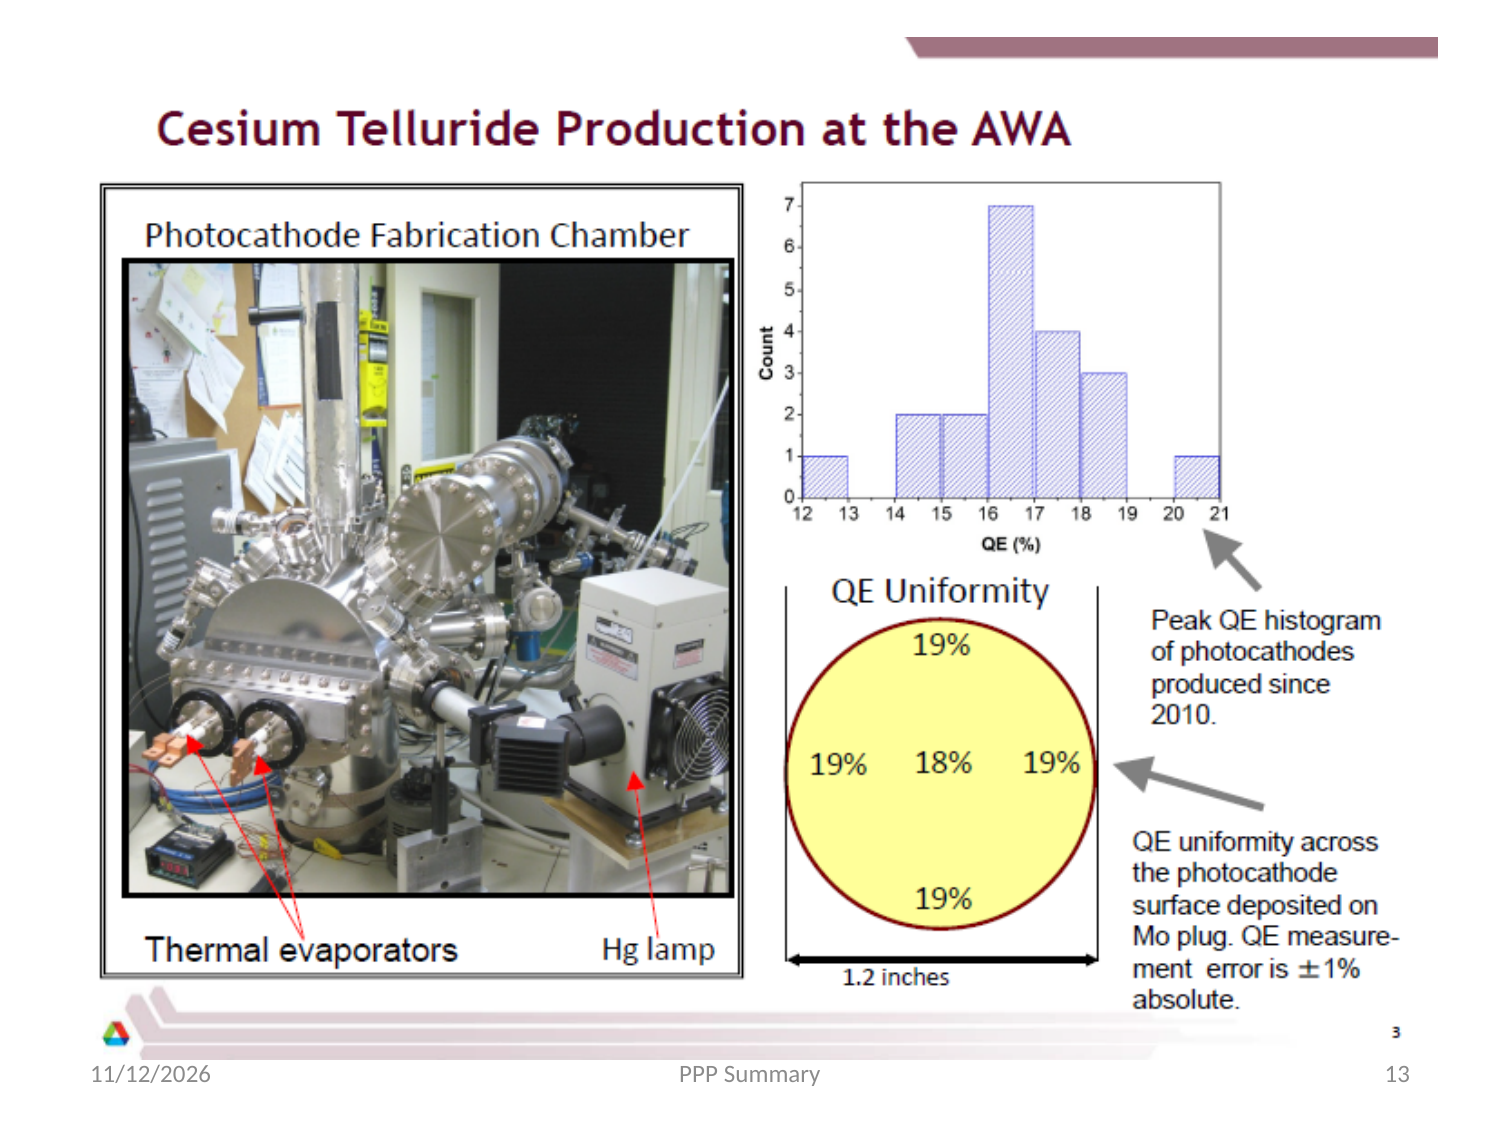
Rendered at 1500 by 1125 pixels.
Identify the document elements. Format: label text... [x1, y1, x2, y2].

footer PPP Summary [512, 1068, 988, 1103]
picture [74, 37, 1438, 1060]
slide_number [75, 1068, 425, 1103]
slide_number 13 [1074, 1068, 1425, 1103]
